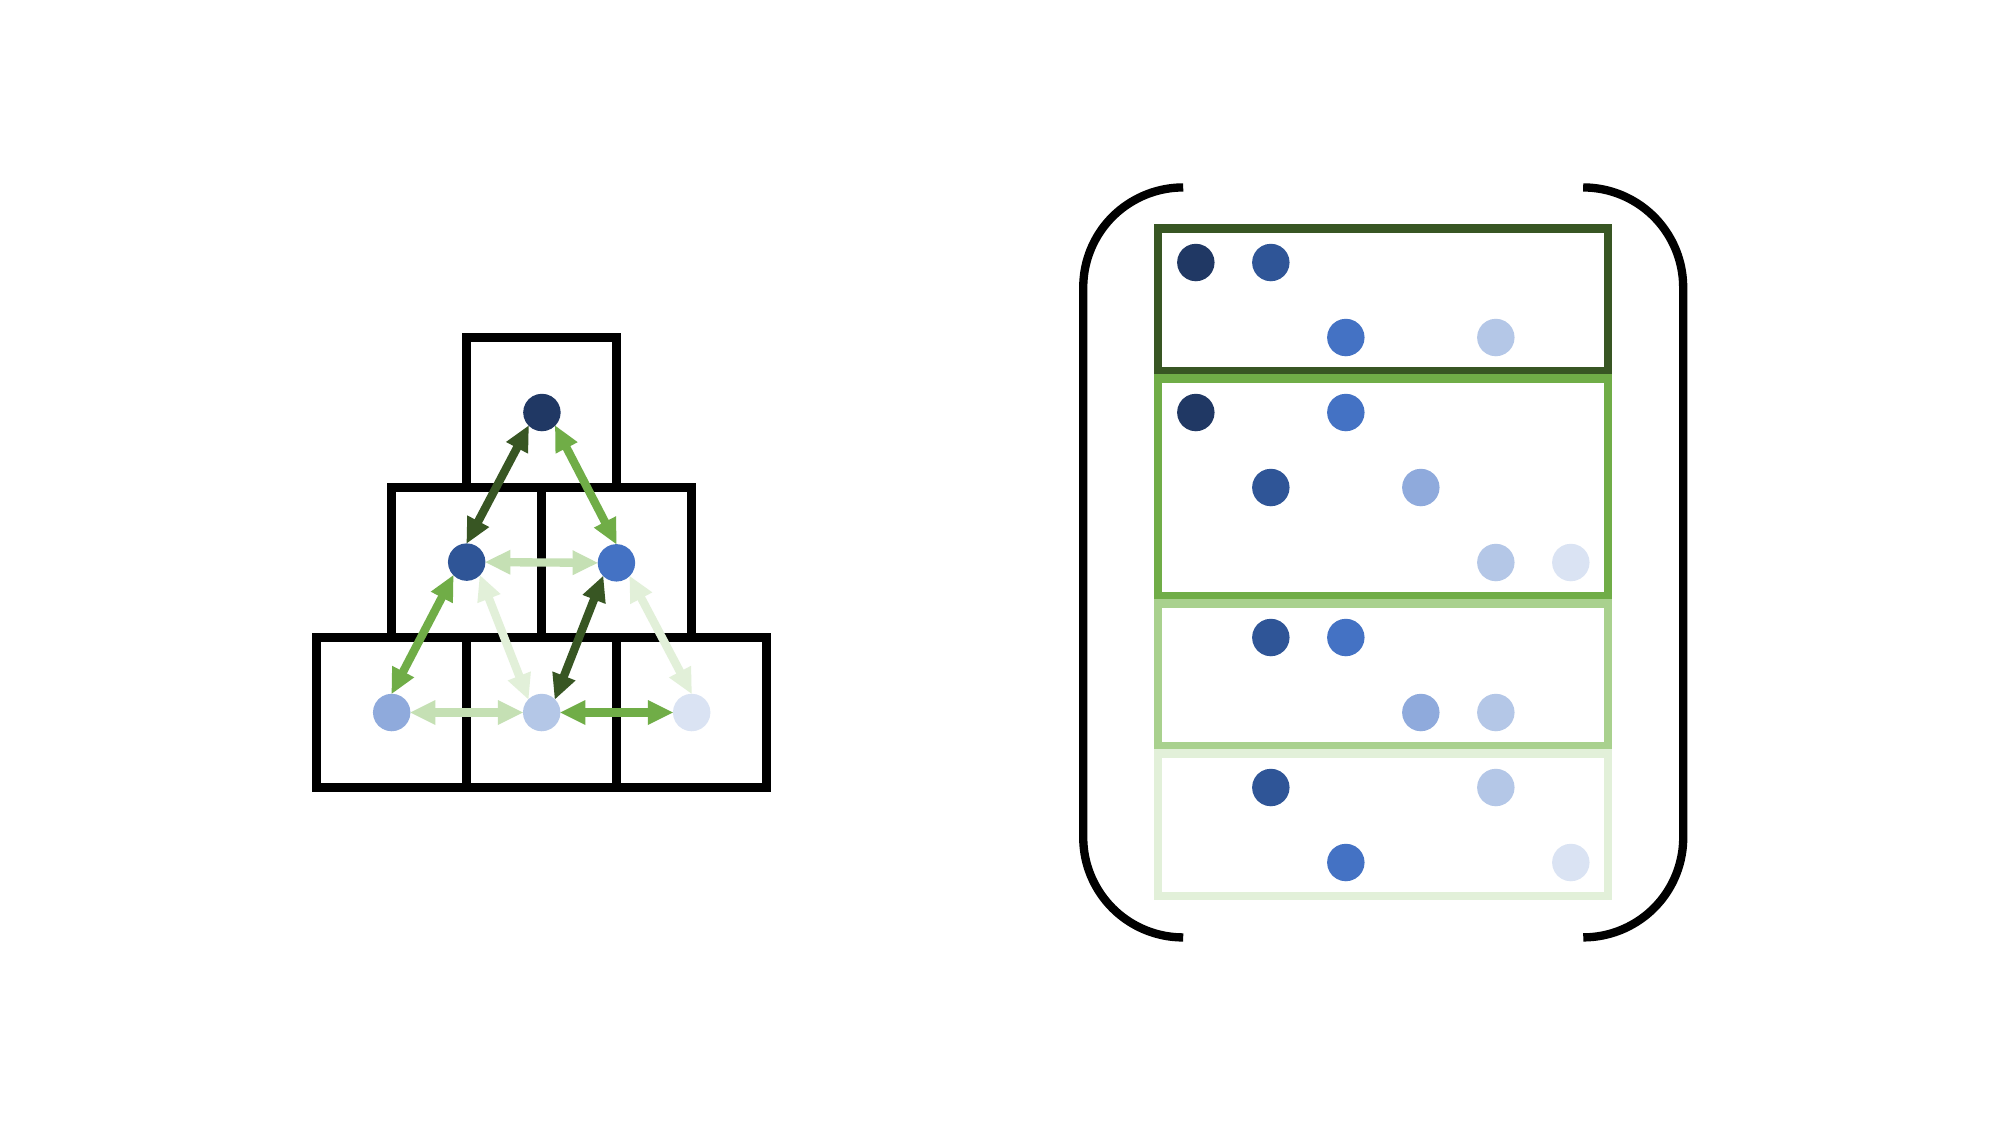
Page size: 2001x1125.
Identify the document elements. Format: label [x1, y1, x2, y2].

text_box [1551, 542, 1591, 583]
text_box [1082, 186, 1684, 938]
text_box [1401, 692, 1441, 733]
text_box [1551, 842, 1591, 883]
text_box [1326, 317, 1366, 358]
text_box [1157, 227, 1609, 372]
text_box [1251, 467, 1291, 508]
text_box [1326, 842, 1366, 883]
text_box [1157, 602, 1609, 747]
text_box [1157, 377, 1609, 597]
text_box [1476, 692, 1516, 733]
text_box [316, 337, 767, 788]
text_box [1401, 467, 1441, 508]
text_box [1157, 752, 1609, 897]
text_box [1476, 317, 1516, 358]
text_box [1476, 542, 1516, 583]
